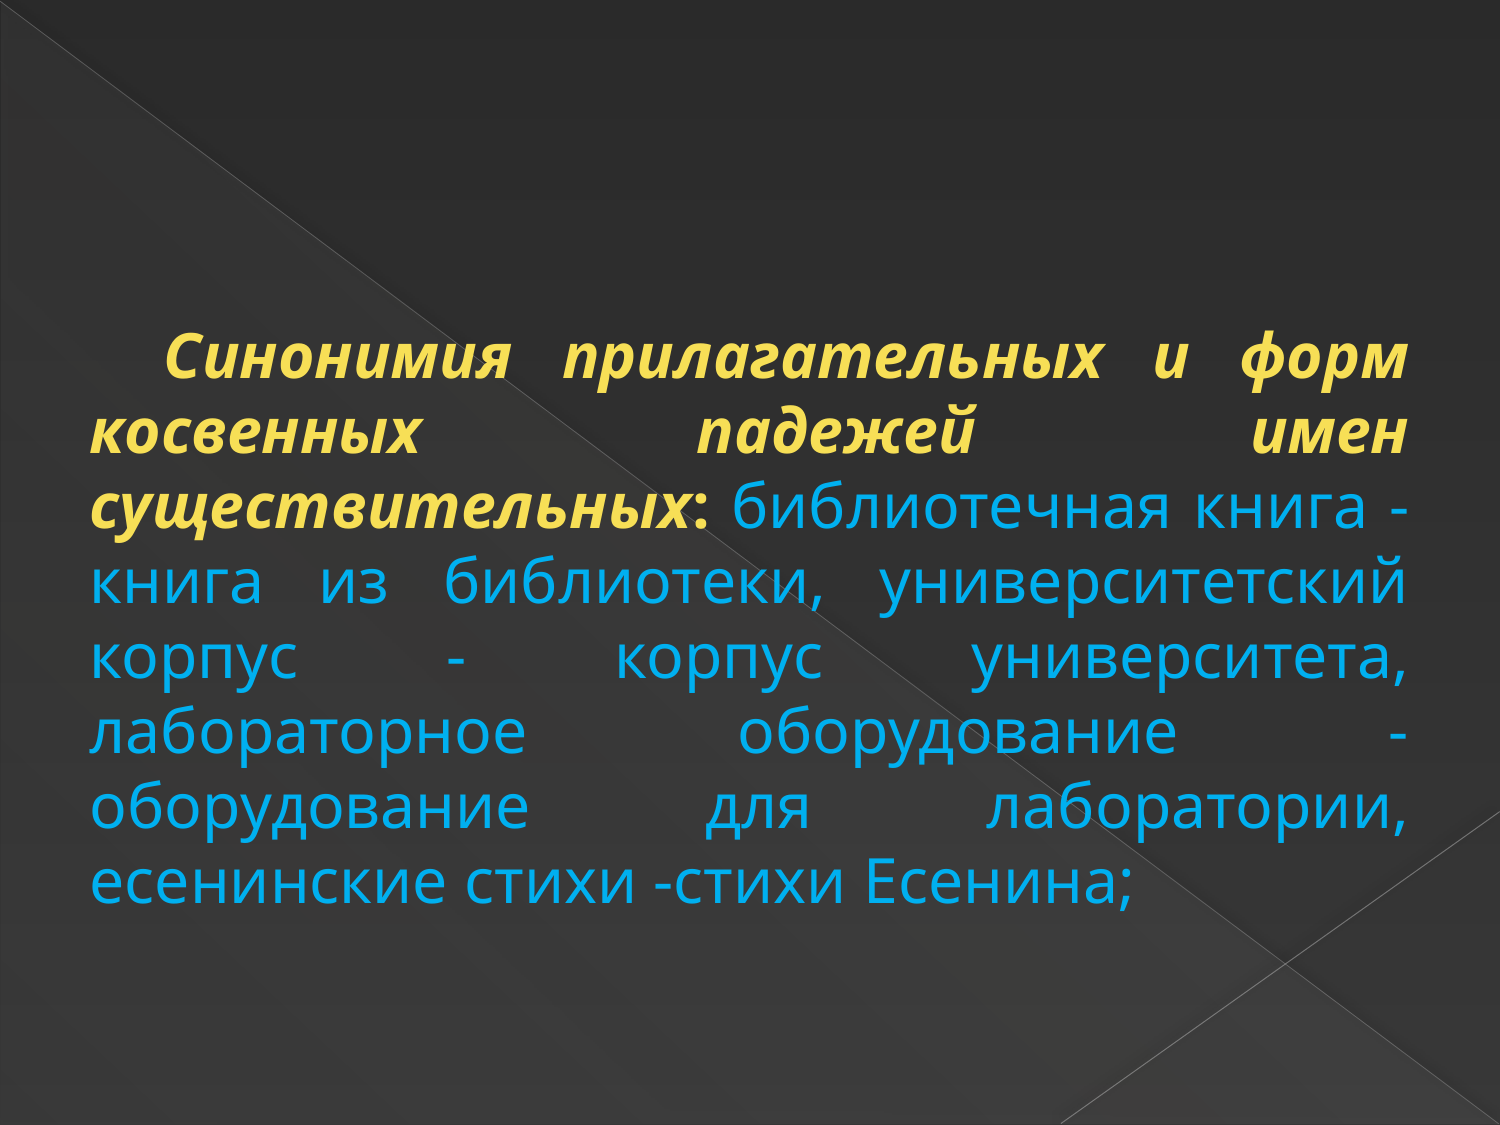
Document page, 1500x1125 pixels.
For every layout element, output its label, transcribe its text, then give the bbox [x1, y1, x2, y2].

list Синонимия прилагательных и форм косвенных падежей имен существительных: библиотечная книга - книга из библиотеки, университетский корпус - корпус университета, лабораторное оборудование - оборудование для лаборатории, есенинские стихи -стихи Есенина; [75, 308, 1425, 1059]
